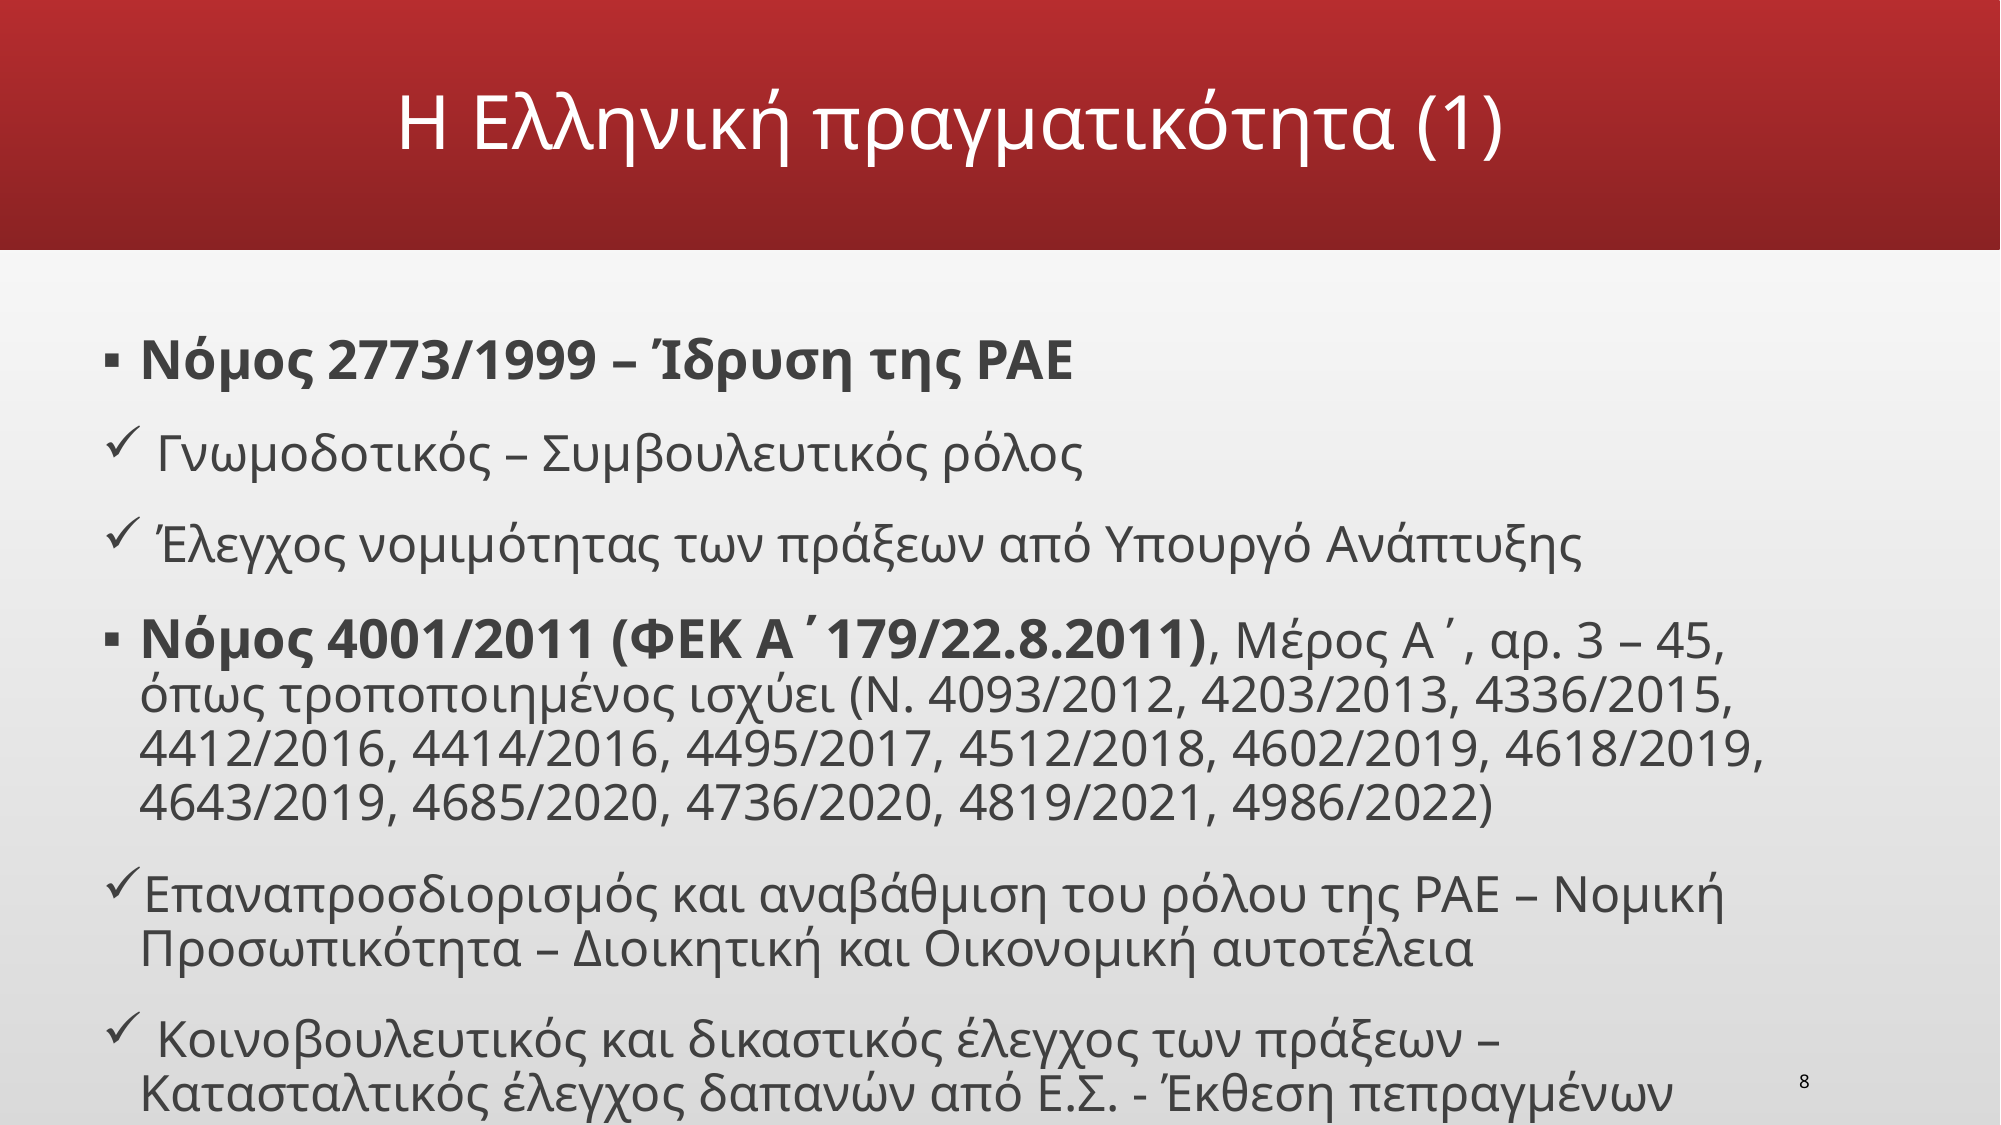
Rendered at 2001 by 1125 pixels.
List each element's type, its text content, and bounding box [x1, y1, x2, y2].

title Η Ελληνική πραγματικότητα (1) [75, 16, 1825, 234]
text_box Νόμος 2773/1999 – Ίδρυση της ΡΑΕ Γνωμοδοτικός – Συμβουλευτικός ρόλος Έλεγχος νομιμότητας των πράξεων από Υπουργό Ανάπτυξης Νόμος 4001/2011 (ΦΕΚ Α΄179/22.8.2011), Μέρος Α΄, αρ. 3 – 45, όπως τροποποιημένος ισχύει (Ν. 4093/2012, 4203/2013, 4336/2015, 4412/2016, 4414/2016, 4495/2017, 4512/2018, 4602/2019, 4618/2019, 4643/2019, 4685/2020, 4736/2020, 4819/2021, 4986/2022) Επαναπροσδιορισμός και αναβάθμιση του ρόλου της ΡΑΕ – Νομική Προσωπικότητα – Διοικητική και Οικονομική αυτοτέλεια Κοινοβουλευτικός και δικαστικός έλεγχος των πράξεων – Κατασταλτικός έλεγχος δαπανών από Ε.Σ. - Έκθεση πεπραγμένων [87, 324, 1863, 1125]
